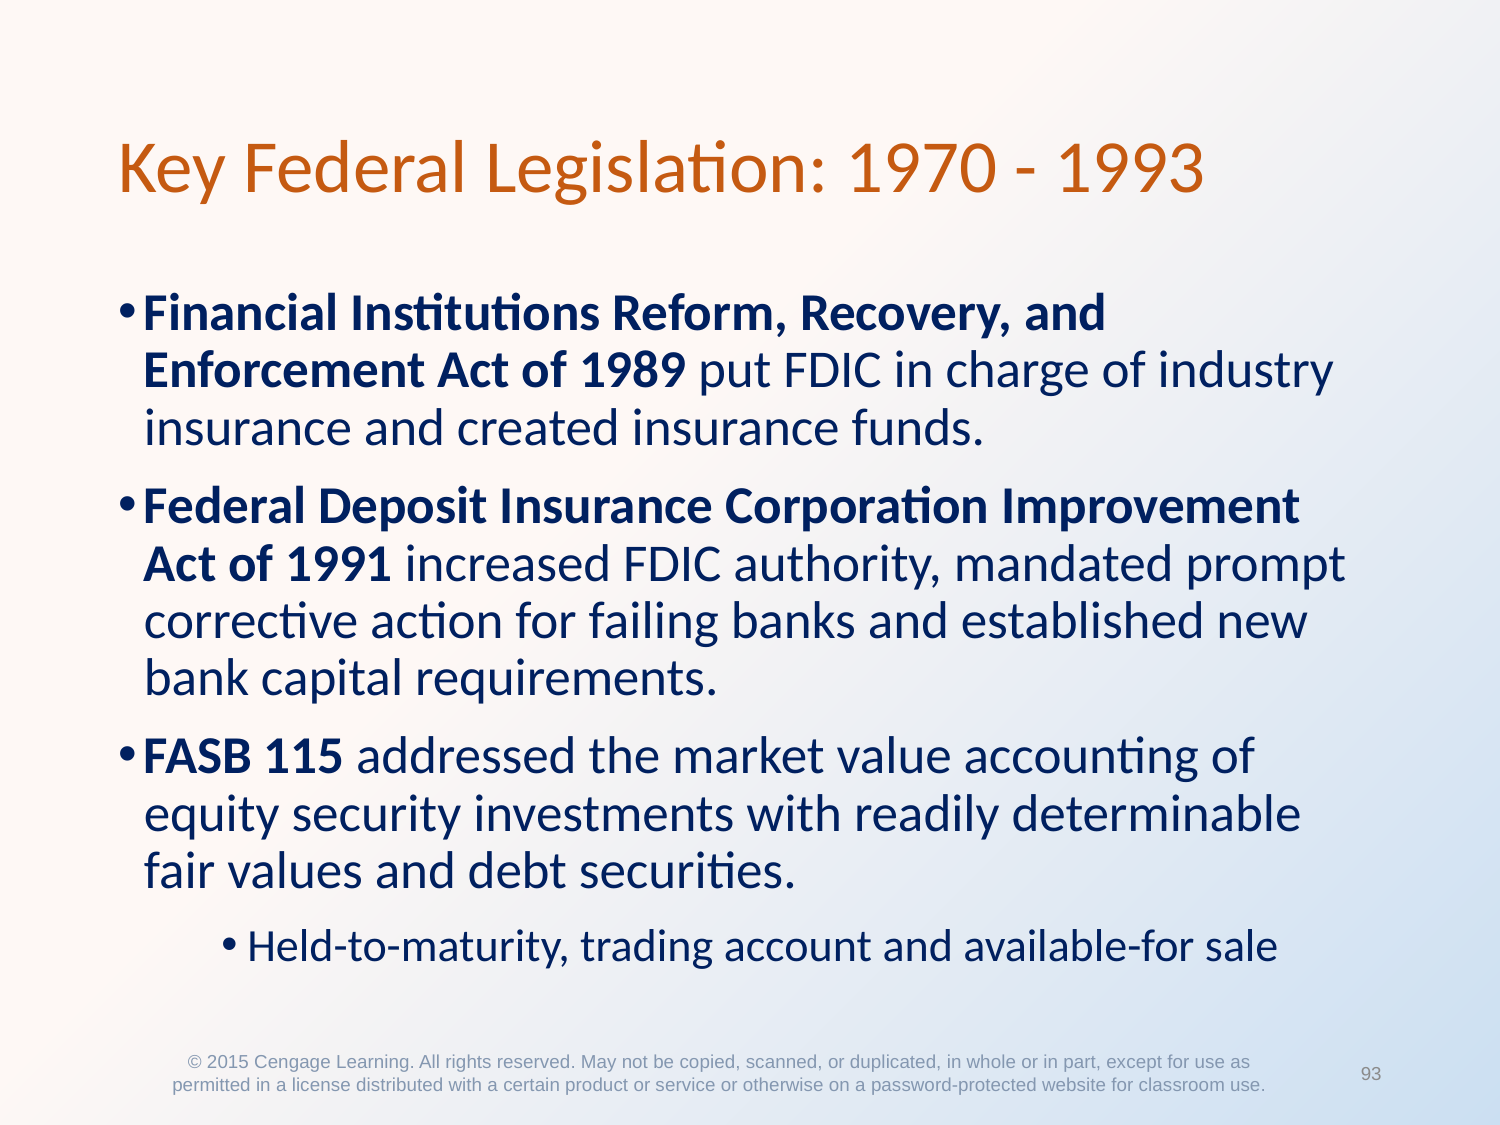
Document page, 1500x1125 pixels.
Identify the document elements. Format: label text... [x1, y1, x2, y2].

title Key Federal Legislation: 1970 - 1993 [103, 59, 1397, 277]
list Financial Institutions Reform, Recovery, and Enforcement Act of 1989 put FDIC in charge of industry insurance and created insurance funds. Federal Deposit Insurance Corporation Improvement Act of 1991 increased FDIC authority, mandated prompt corrective action for failing banks and established new bank capital requirements. FASB 115 addressed the market value accounting of equity security investments with readily determinable fair values and debt securities. Held-to-maturity, trading account and available-for sale [103, 277, 1397, 992]
slide_number 93 [1337, 1042, 1397, 1103]
footer © 2015 Cengage Learning. All rights reserved. May not be copied, scanned, or duplicated, in whole or in part, except for use as permitted in a license distributed with a certain product or service or otherwise on a password-protected website for classroom use. [137, 1042, 1300, 1103]
